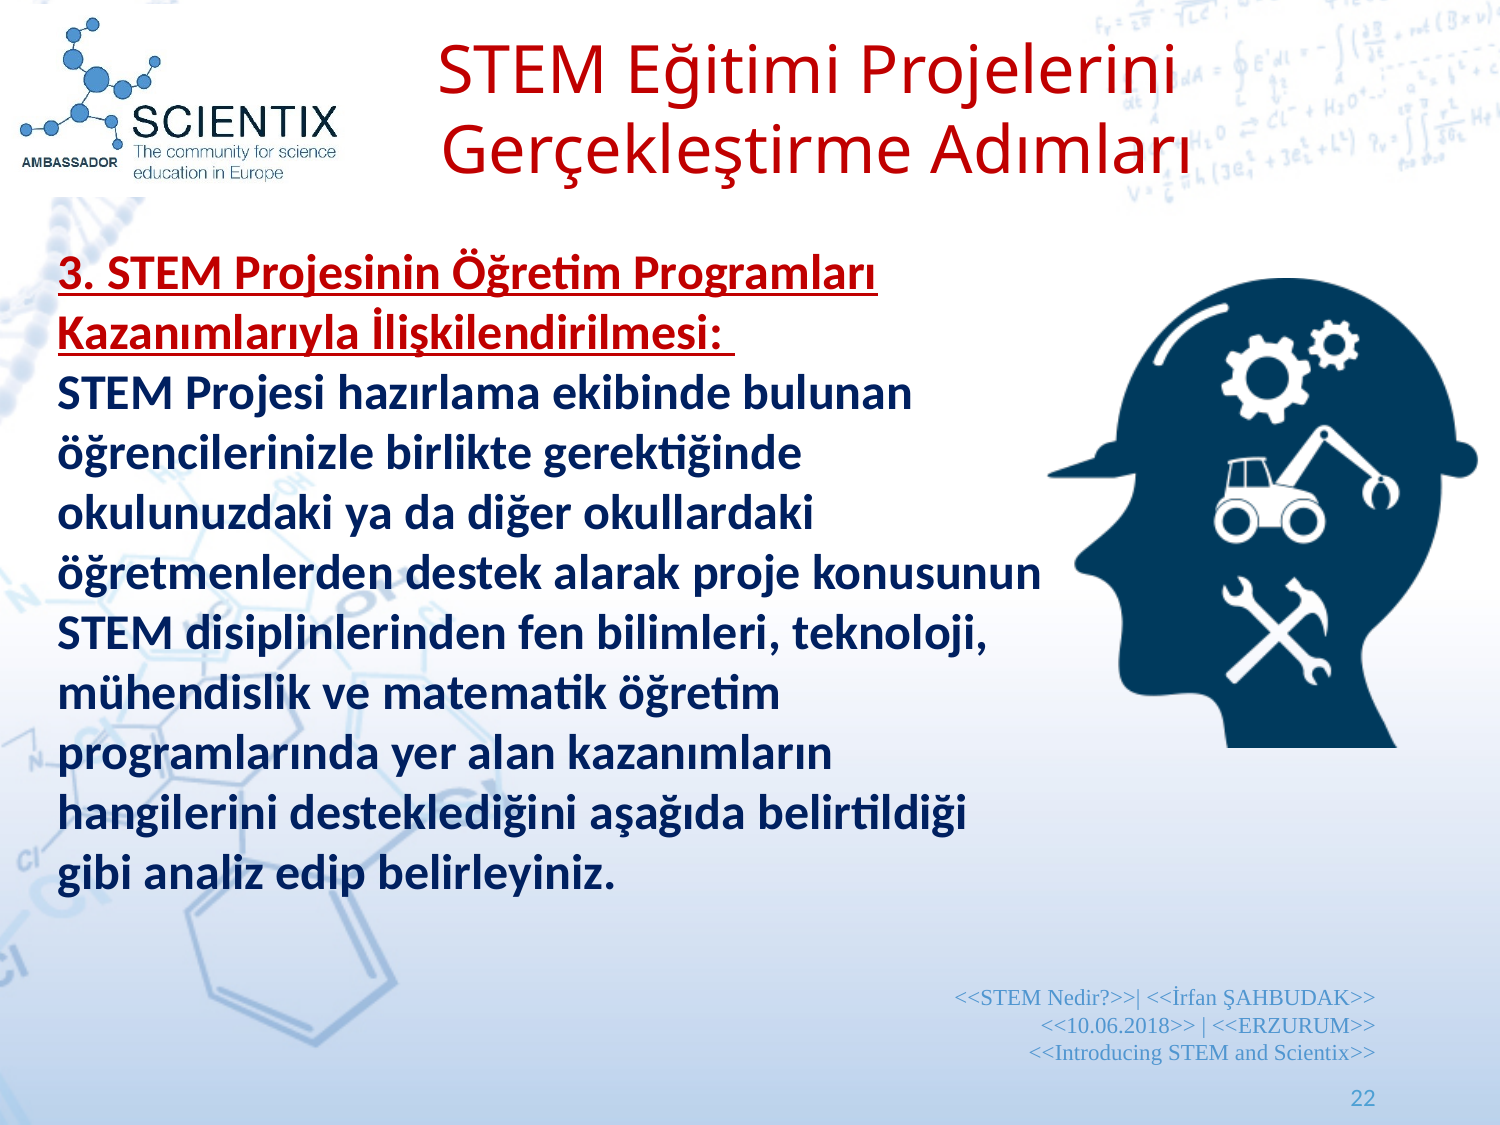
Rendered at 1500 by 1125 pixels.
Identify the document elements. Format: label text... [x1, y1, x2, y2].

picture [0, 0, 1500, 1125]
text_box 3. STEM Projesinin Öğretim Programları Kazanımlarıyla İlişkilendirilmesi: STEM Projesi hazırlama ekibinde bulunan öğrencilerinizle birlikte gerektiğinde okulunuzdaki ya da diğer okullardaki öğretmenlerden destek alarak proje konusunun STEM disiplinlerinden fen bilimleri, teknoloji, mühendislik ve matematik öğretim programlarında yer alan kazanımların hangilerini desteklediğini aşağıda belirtildiği gibi analiz edip belirleyiniz. [42, 231, 1069, 1125]
text_box STEM Eğitimi Projelerini Gerçekleştirme Adımları [422, 19, 1213, 194]
